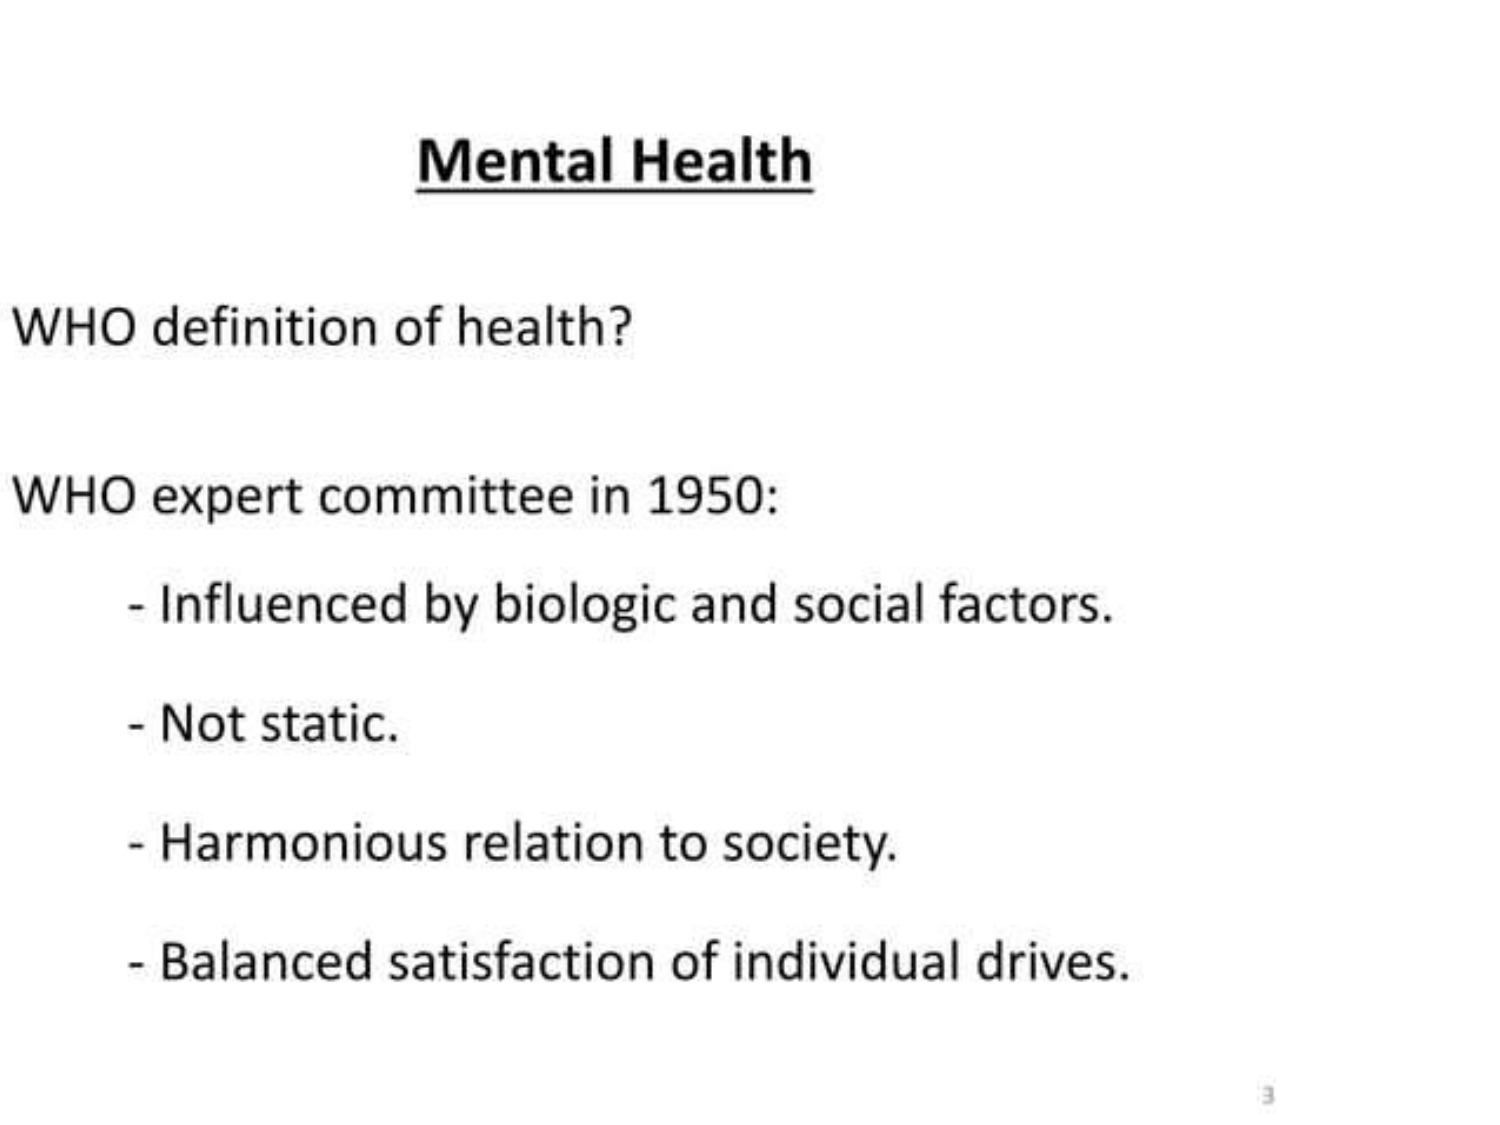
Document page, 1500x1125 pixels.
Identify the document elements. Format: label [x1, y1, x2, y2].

picture [0, 21, 1366, 1125]
